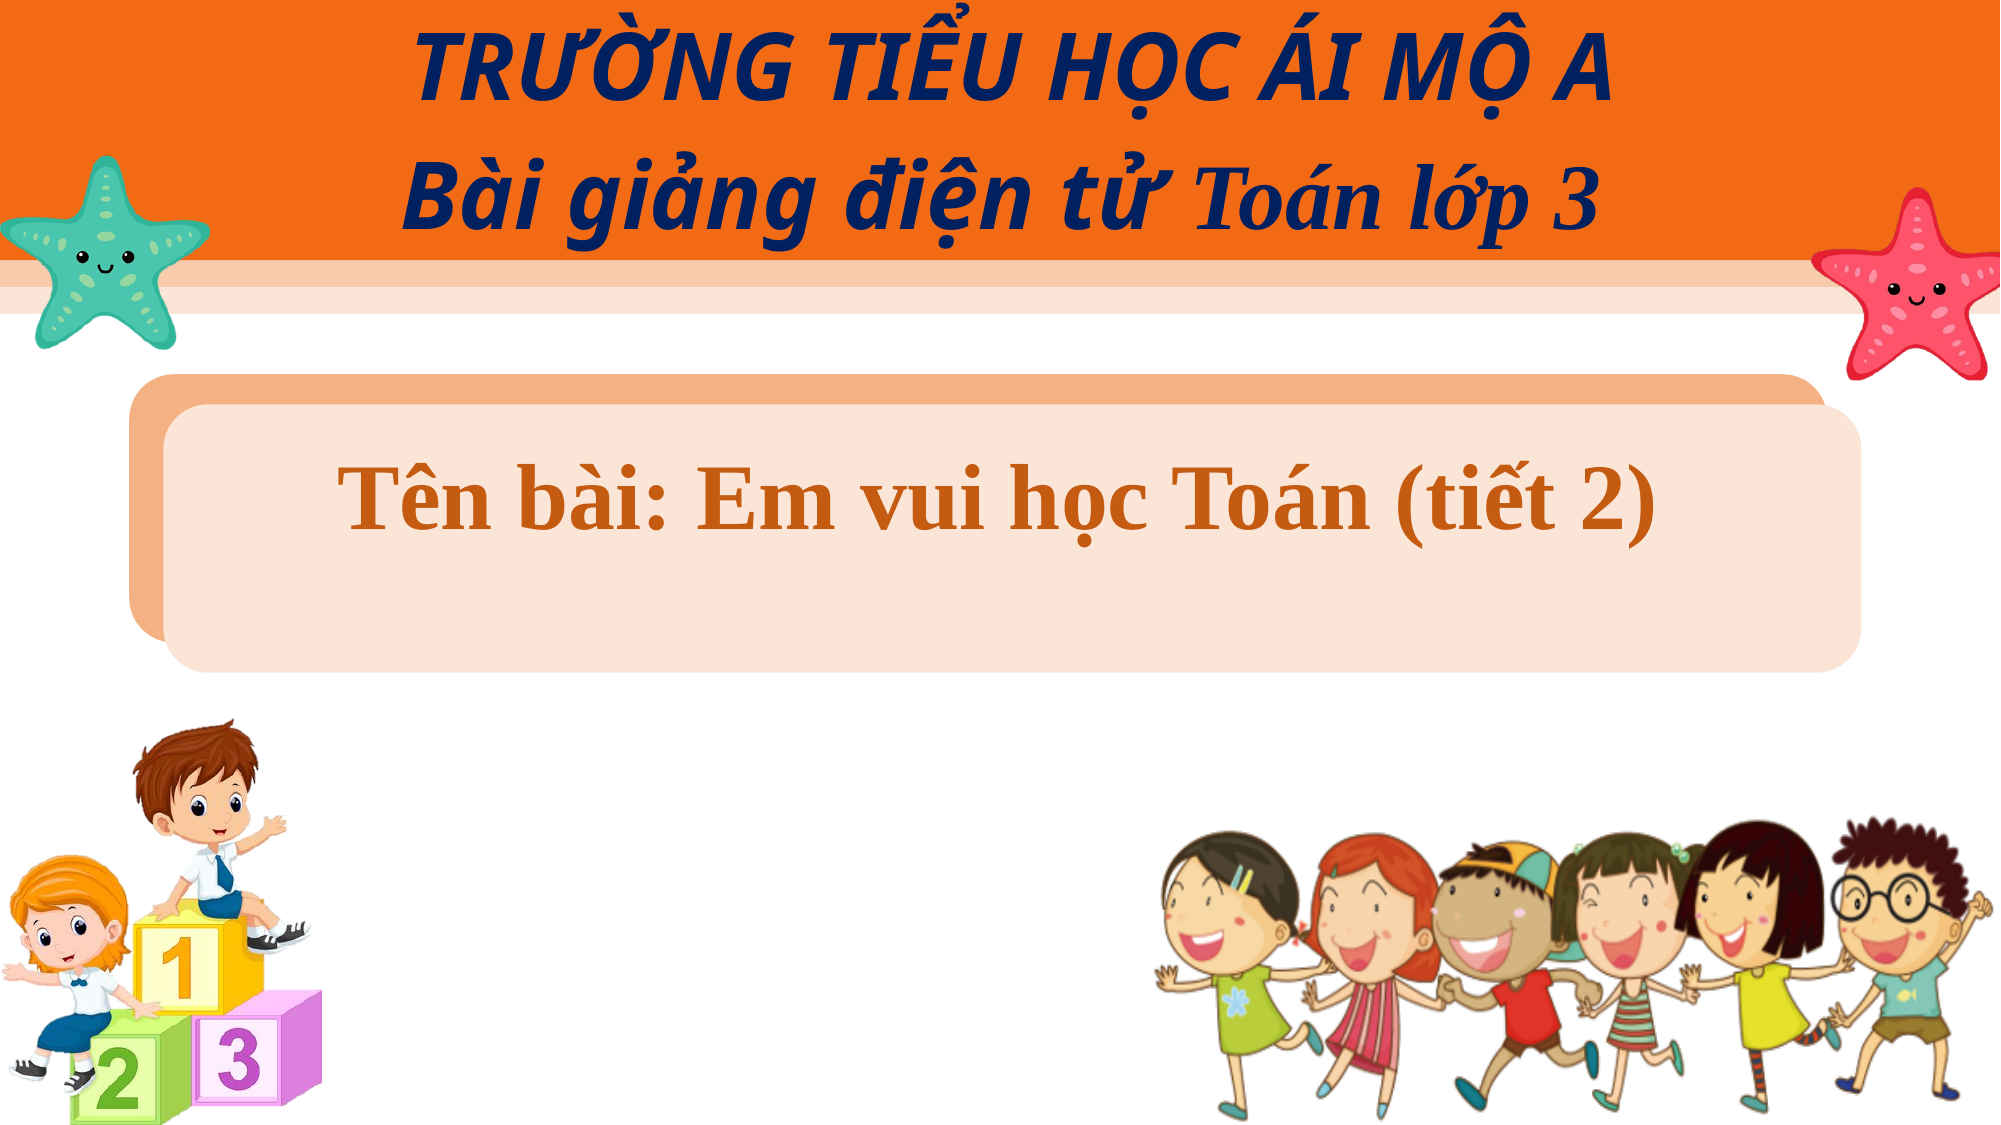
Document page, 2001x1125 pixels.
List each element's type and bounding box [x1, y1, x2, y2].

text_box [129, 374, 1862, 673]
picture [1811, 187, 2000, 382]
picture [1121, 790, 2000, 1125]
picture [0, 113, 210, 392]
text_box [0, 0, 2000, 314]
picture [2, 716, 322, 1125]
